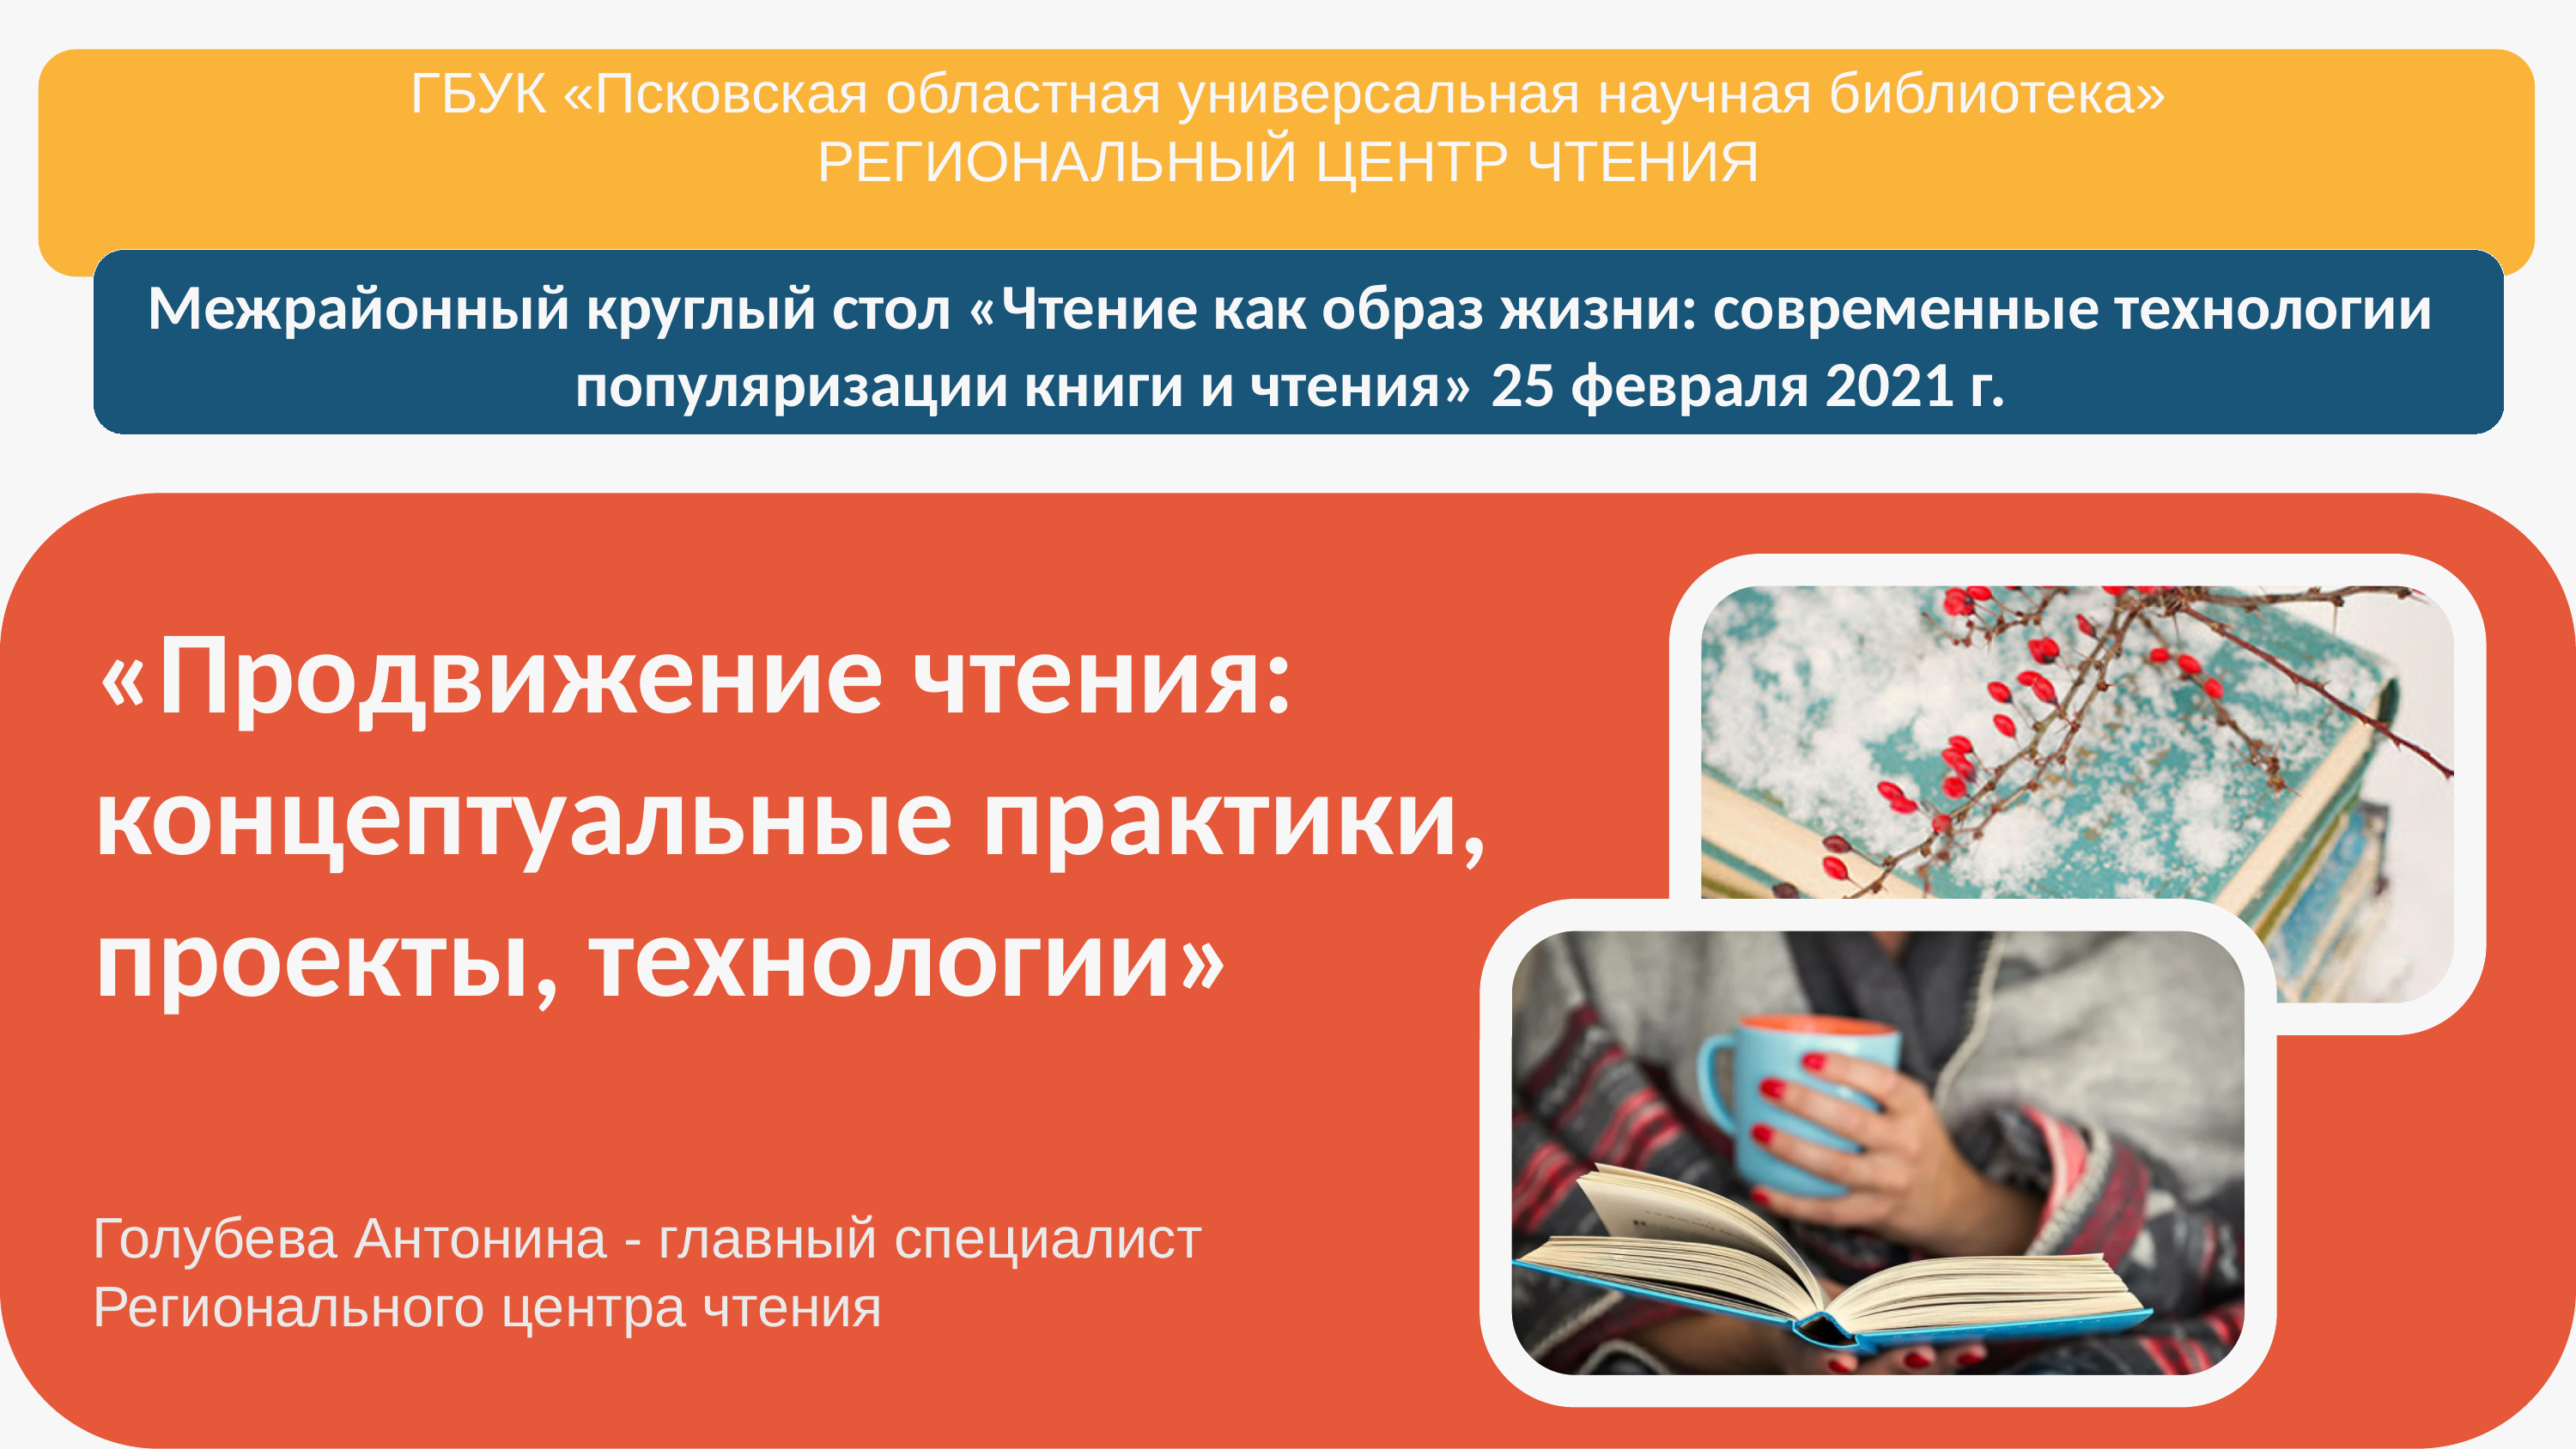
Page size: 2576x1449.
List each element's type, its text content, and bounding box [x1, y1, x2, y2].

text_box [0, 492, 2576, 1449]
text_box [37, 53, 57, 273]
text_box ГБУК «Псковская областная универсальная научная библиотека» РЕГИОНАЛЬНЫЙ ЦЕНТР ЧТЕНИЯ [57, 49, 2522, 335]
text_box «Продвижение чтения: концептуальные практики, проекты, технологии» [82, 589, 1540, 1027]
text_box [2522, 58, 2537, 269]
picture [1495, 569, 2470, 1391]
text_box Голубева Антонина - главный специалист Регионального центра чтения [79, 1194, 1442, 1345]
text_box Межрайонный круглый стол «Чтение как образ жизни: современные технологии популяризации книги и чтения» 25 февраля 2021 г. [93, 249, 2505, 435]
